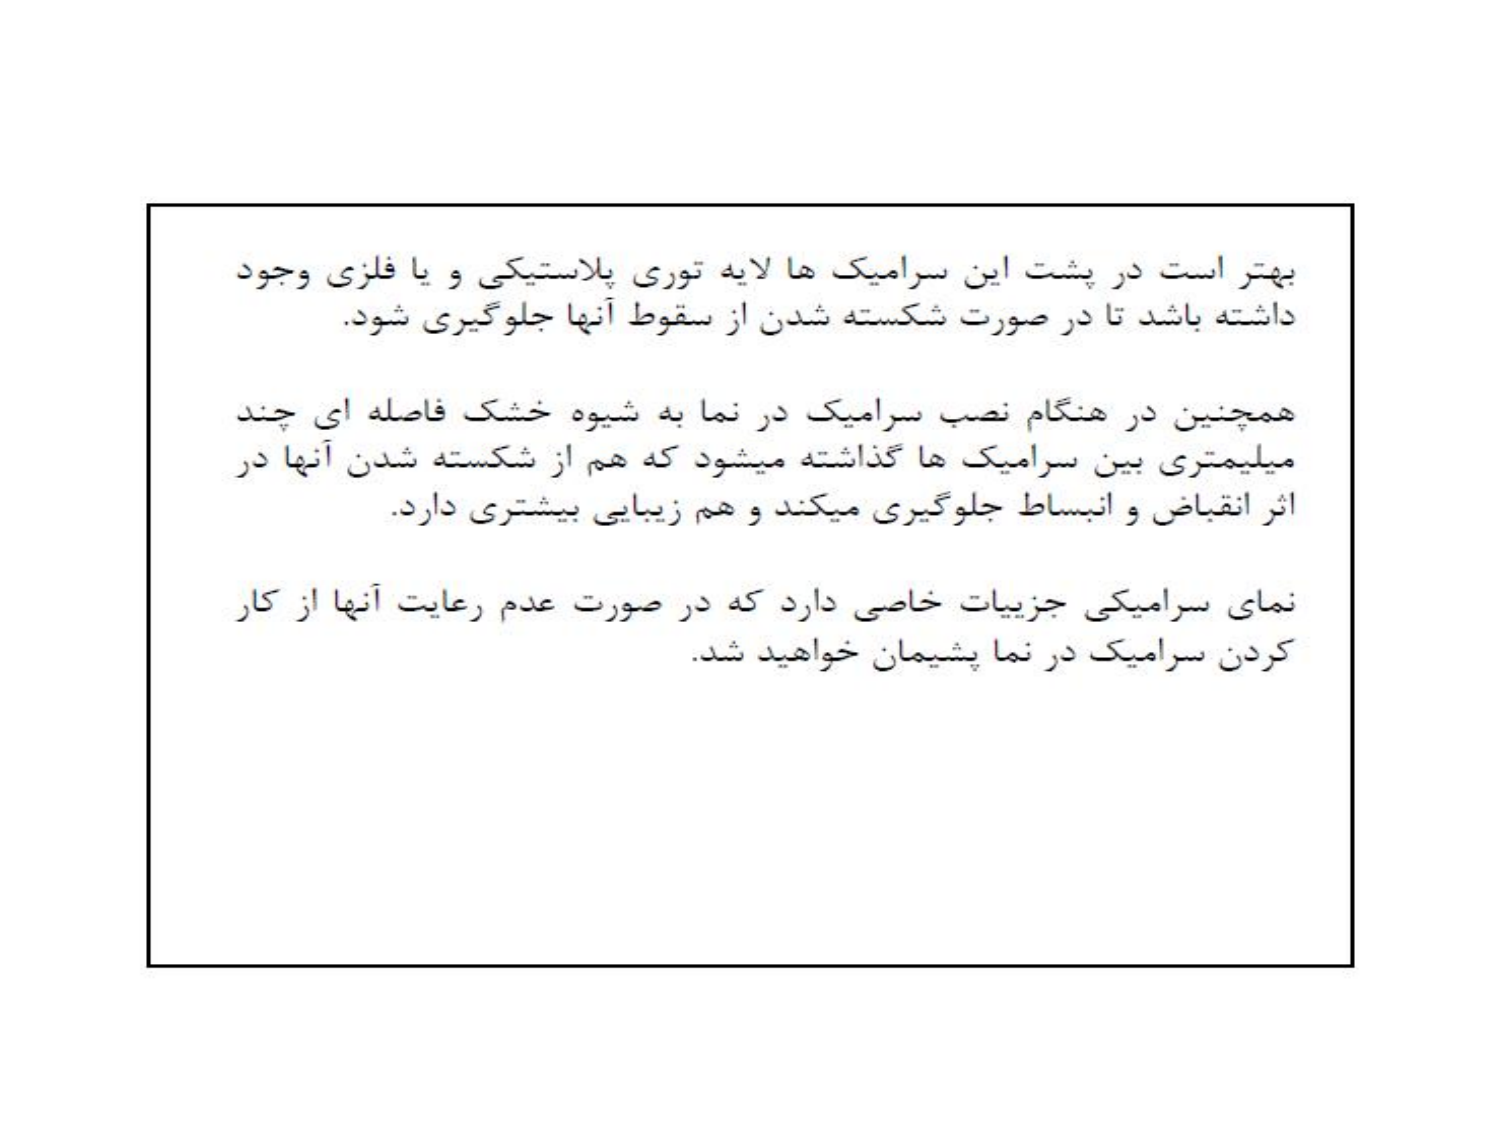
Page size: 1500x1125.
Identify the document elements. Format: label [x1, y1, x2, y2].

picture [76, 142, 1424, 1036]
